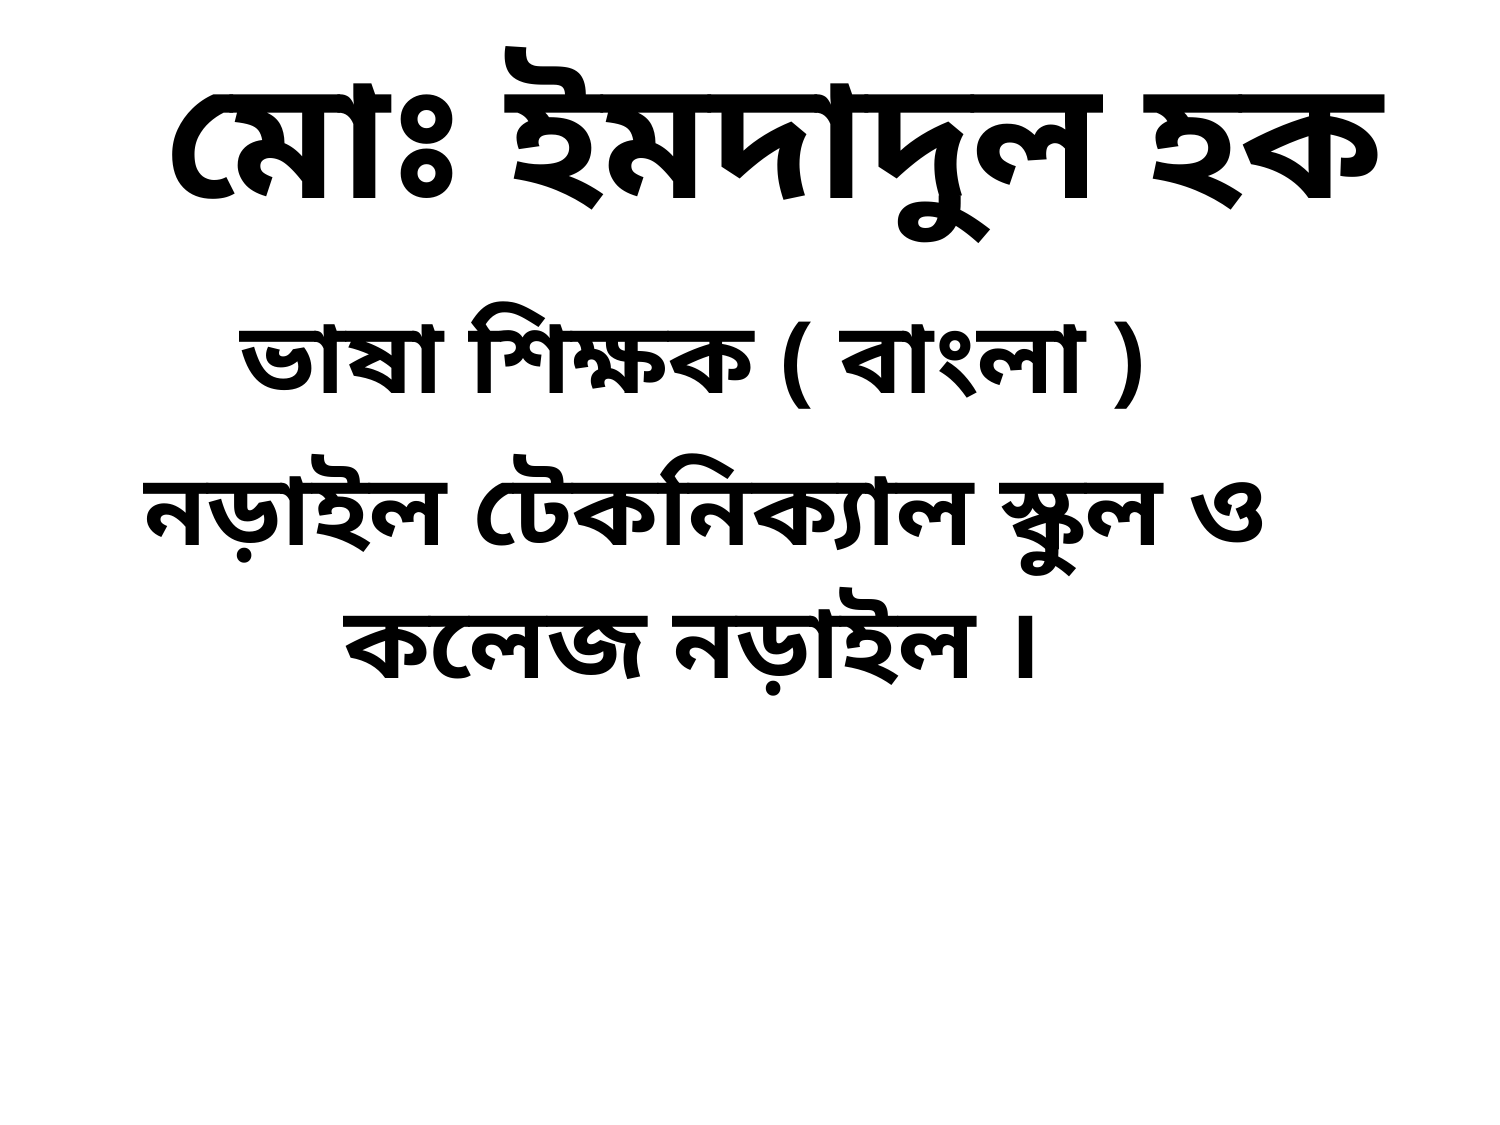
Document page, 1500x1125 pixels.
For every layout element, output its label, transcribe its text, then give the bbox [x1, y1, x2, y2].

subtitle ভাষা শিক্ষক ( বাংলা ) নড়াইল টেকনিক্যাল স্কুল ও কলেজ নড়াইল । [0, 278, 1413, 829]
title মোঃ ইমদাদুল হক [137, 37, 1413, 278]
